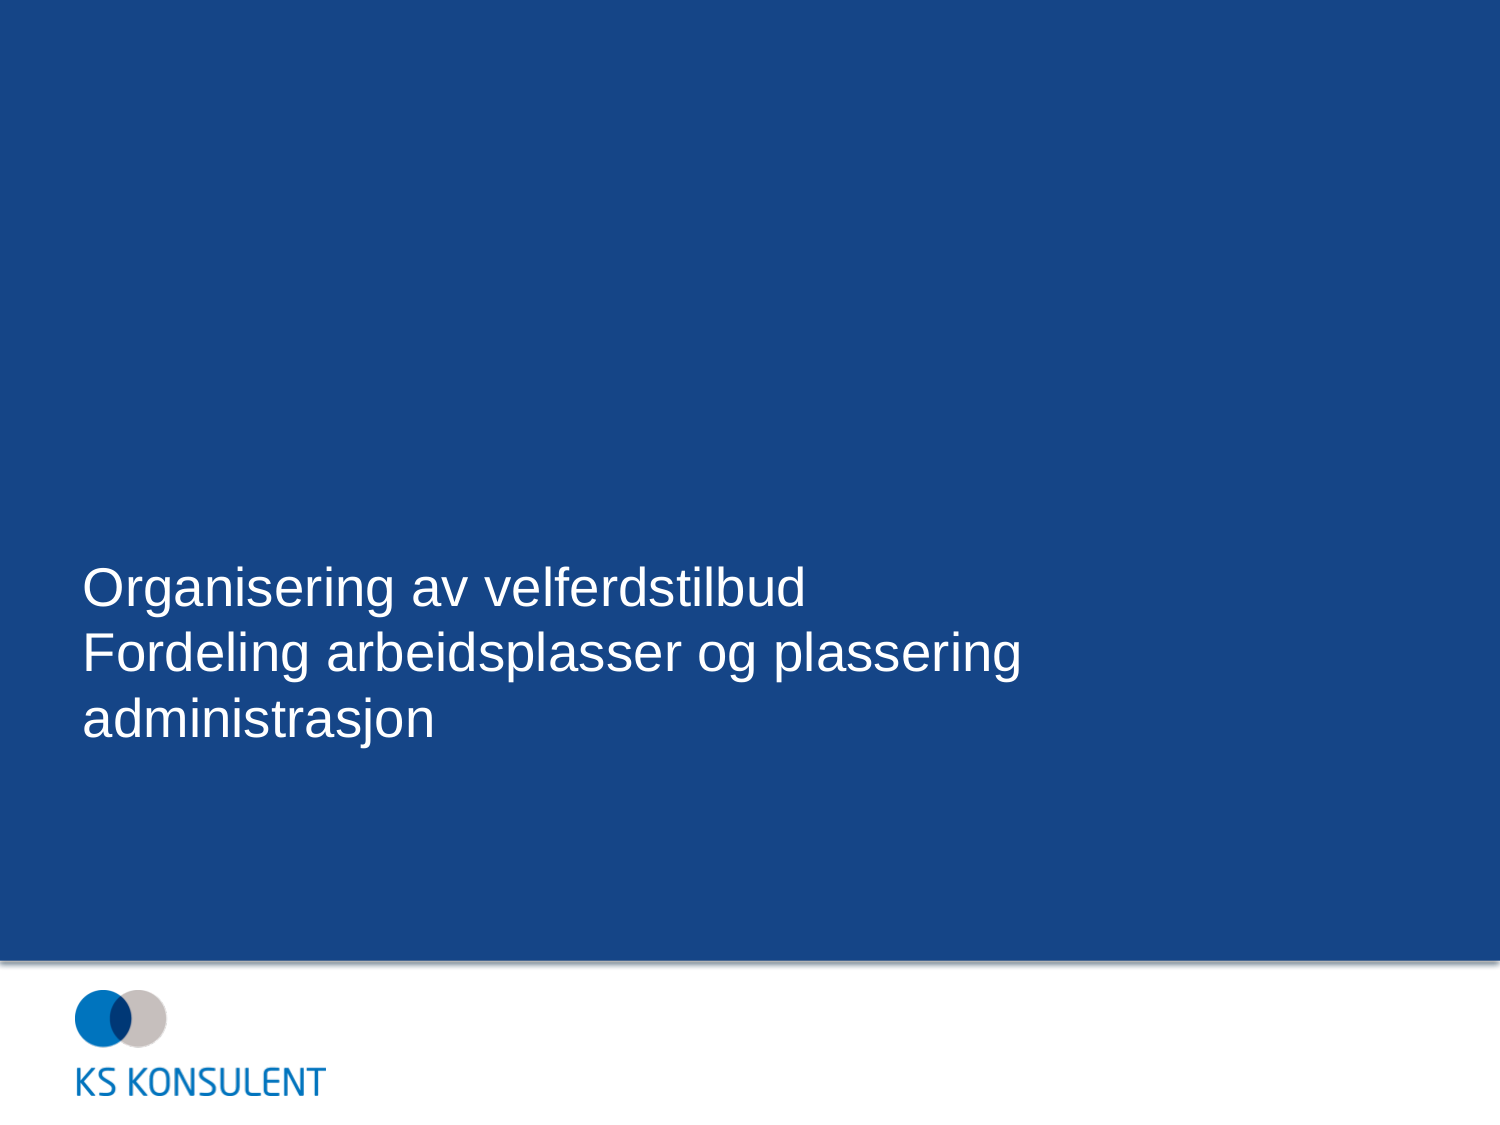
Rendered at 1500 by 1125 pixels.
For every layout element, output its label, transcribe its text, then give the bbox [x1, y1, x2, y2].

title Organisering av velferdstilbud Fordeling arbeidsplasser og plassering administrasjon [67, 544, 1343, 759]
picture [75, 990, 326, 1096]
